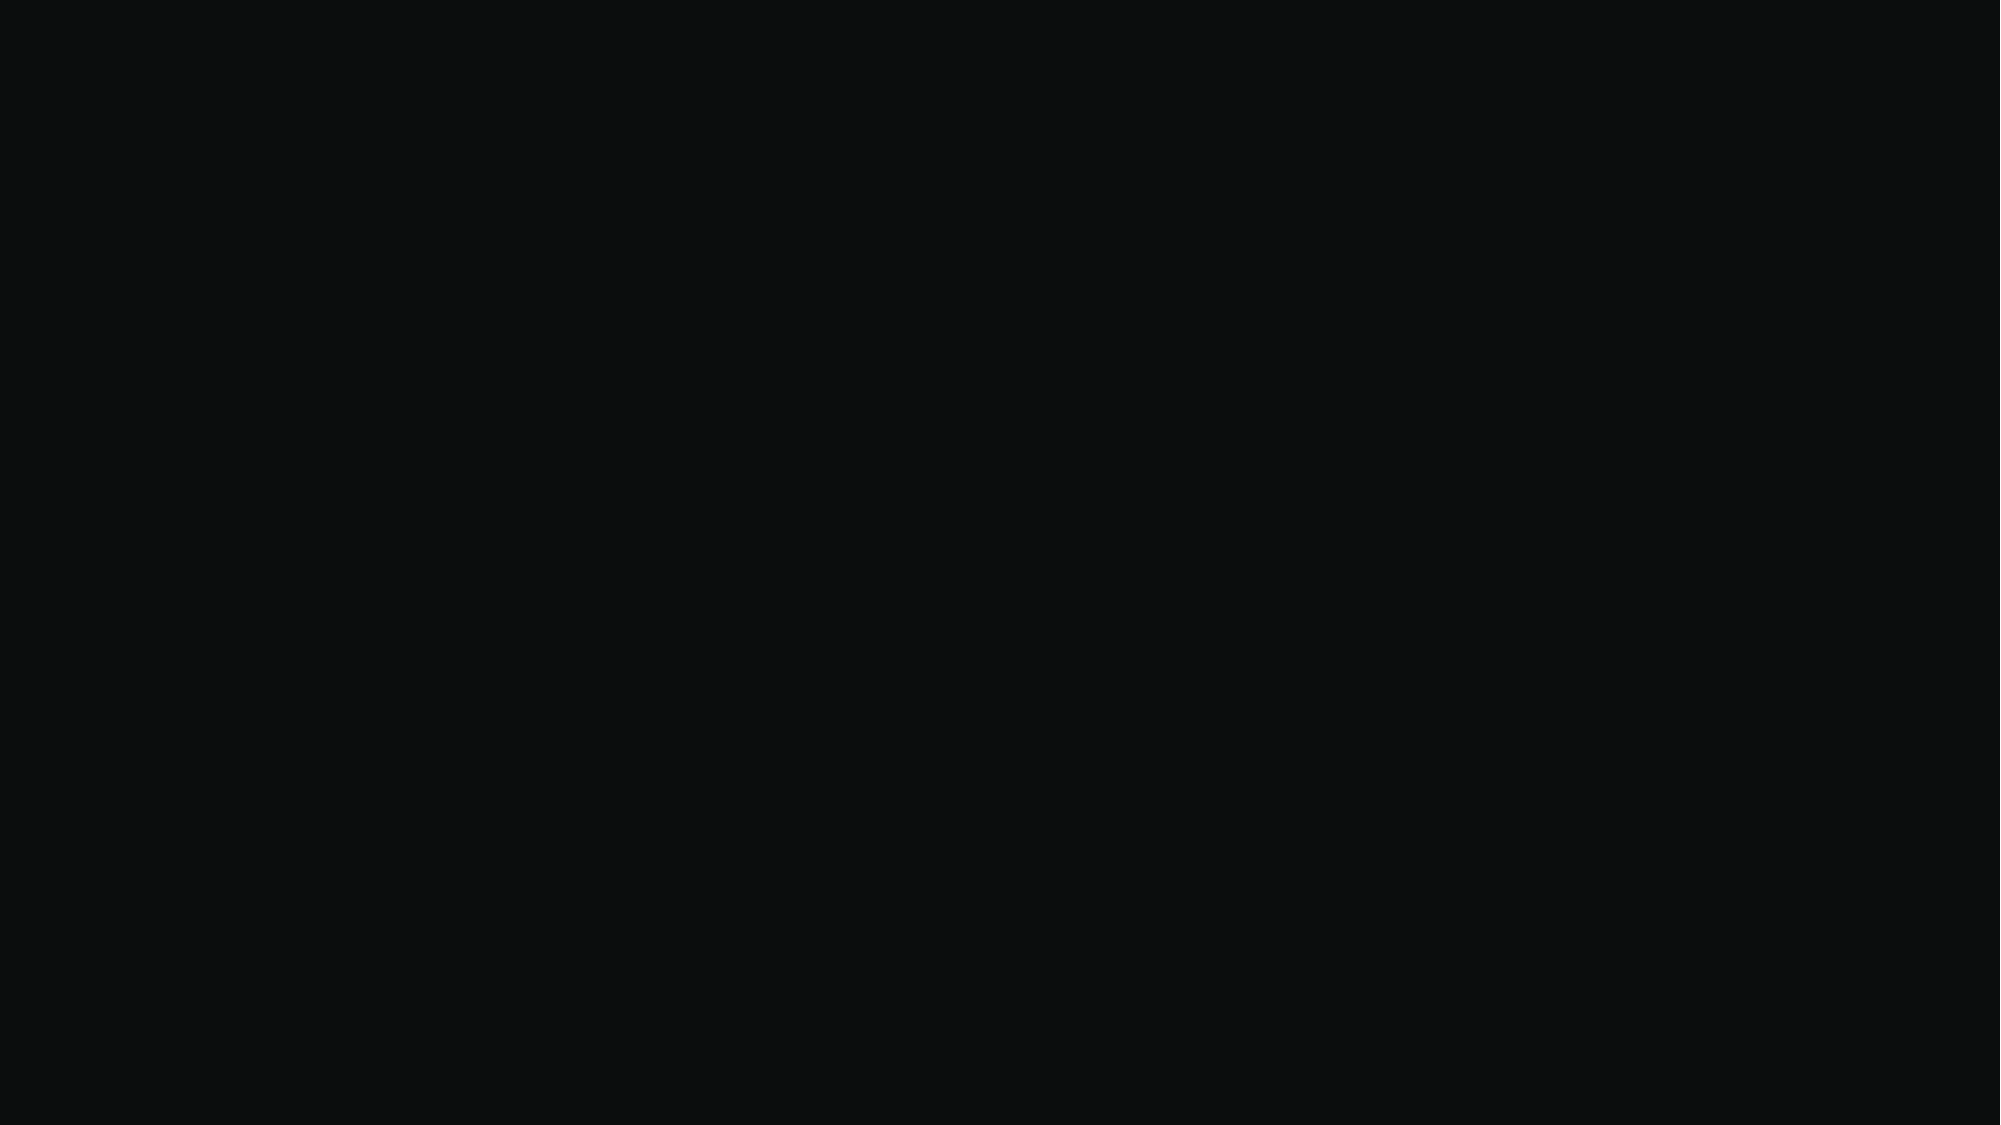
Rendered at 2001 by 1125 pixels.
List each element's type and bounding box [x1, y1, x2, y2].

text_box [0, 0, 2000, 1125]
